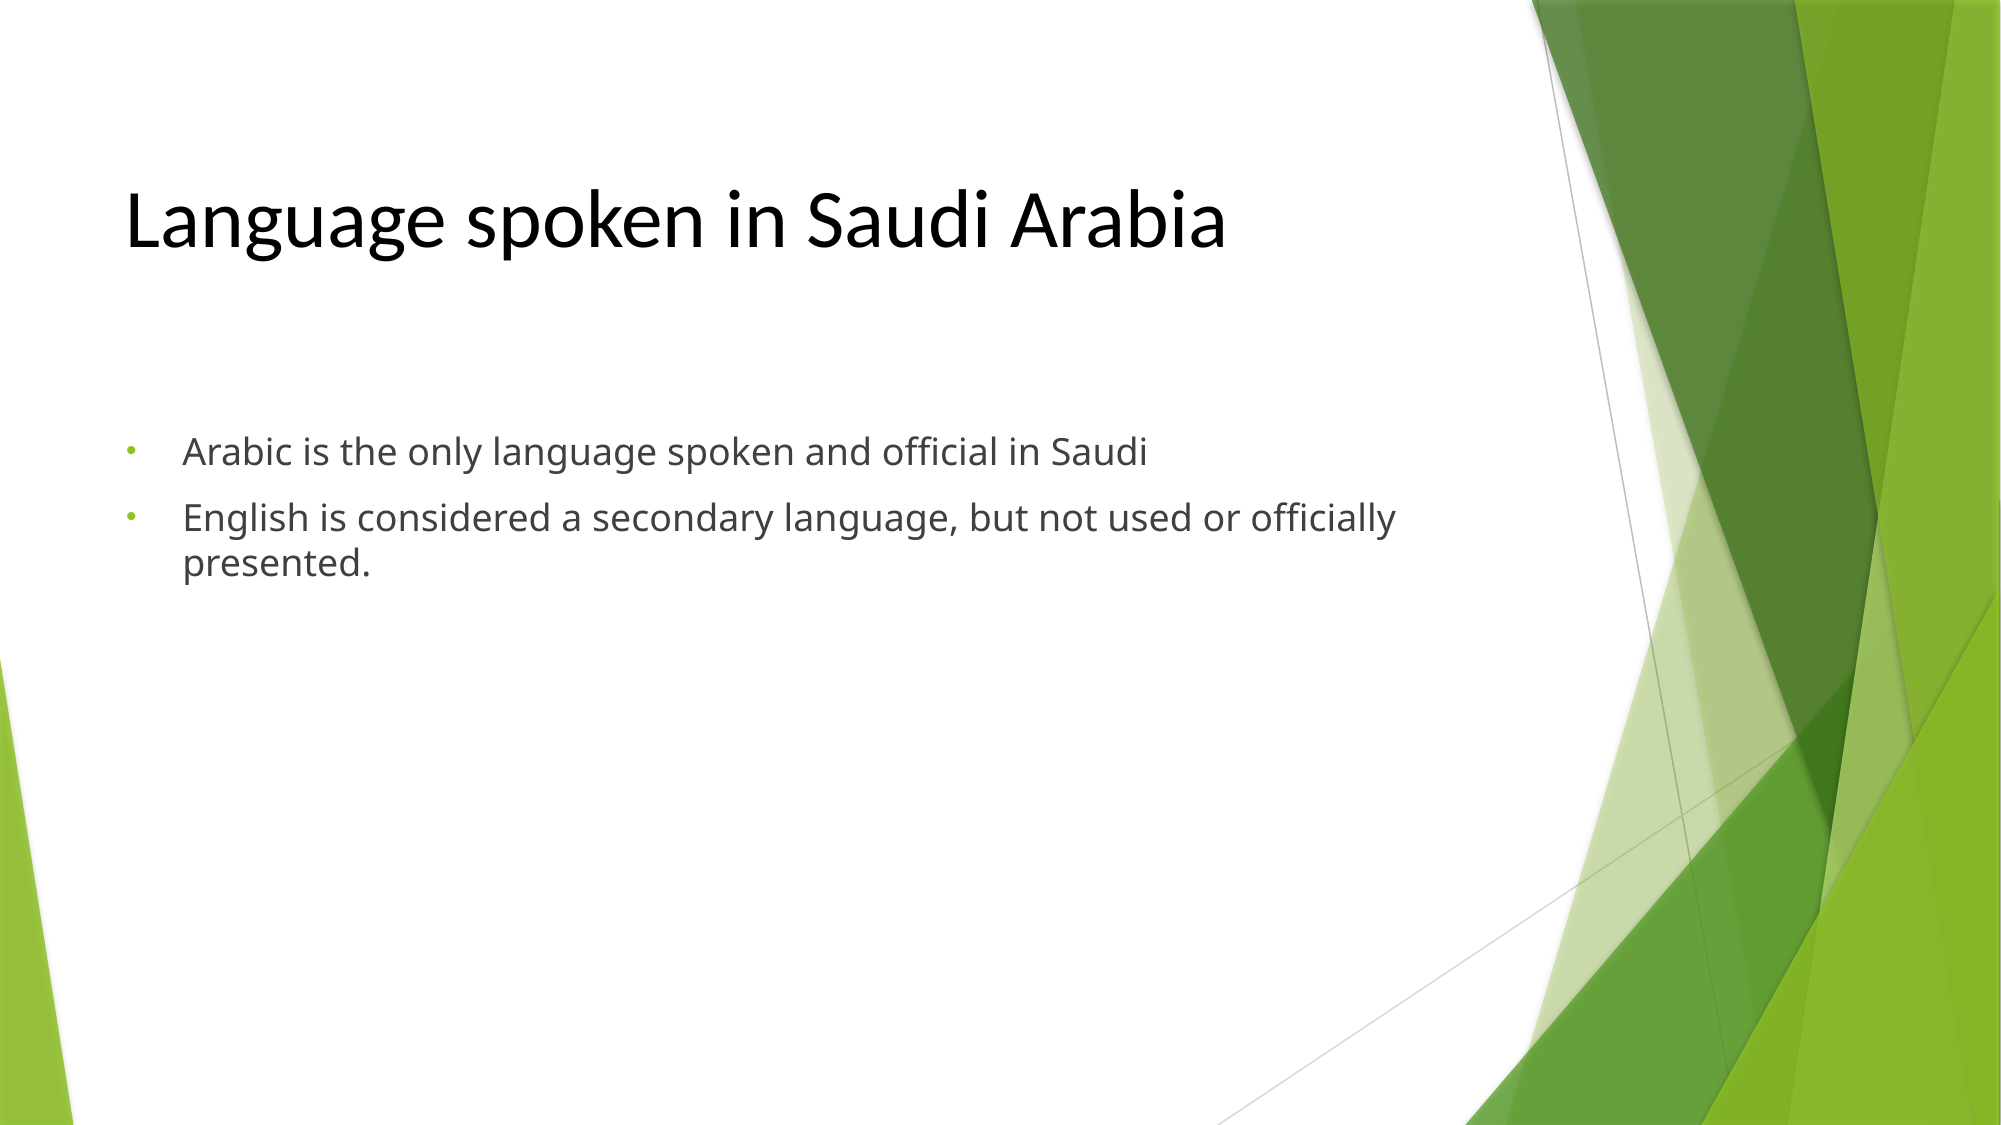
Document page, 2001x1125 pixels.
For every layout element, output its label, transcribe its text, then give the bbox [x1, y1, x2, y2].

text_box Language spoken in Saudi Arabia [111, 156, 1303, 272]
list Arabic is the only language spoken and official in Saudi English is considered a secondary language, but not used or officially presented. [111, 354, 1522, 992]
